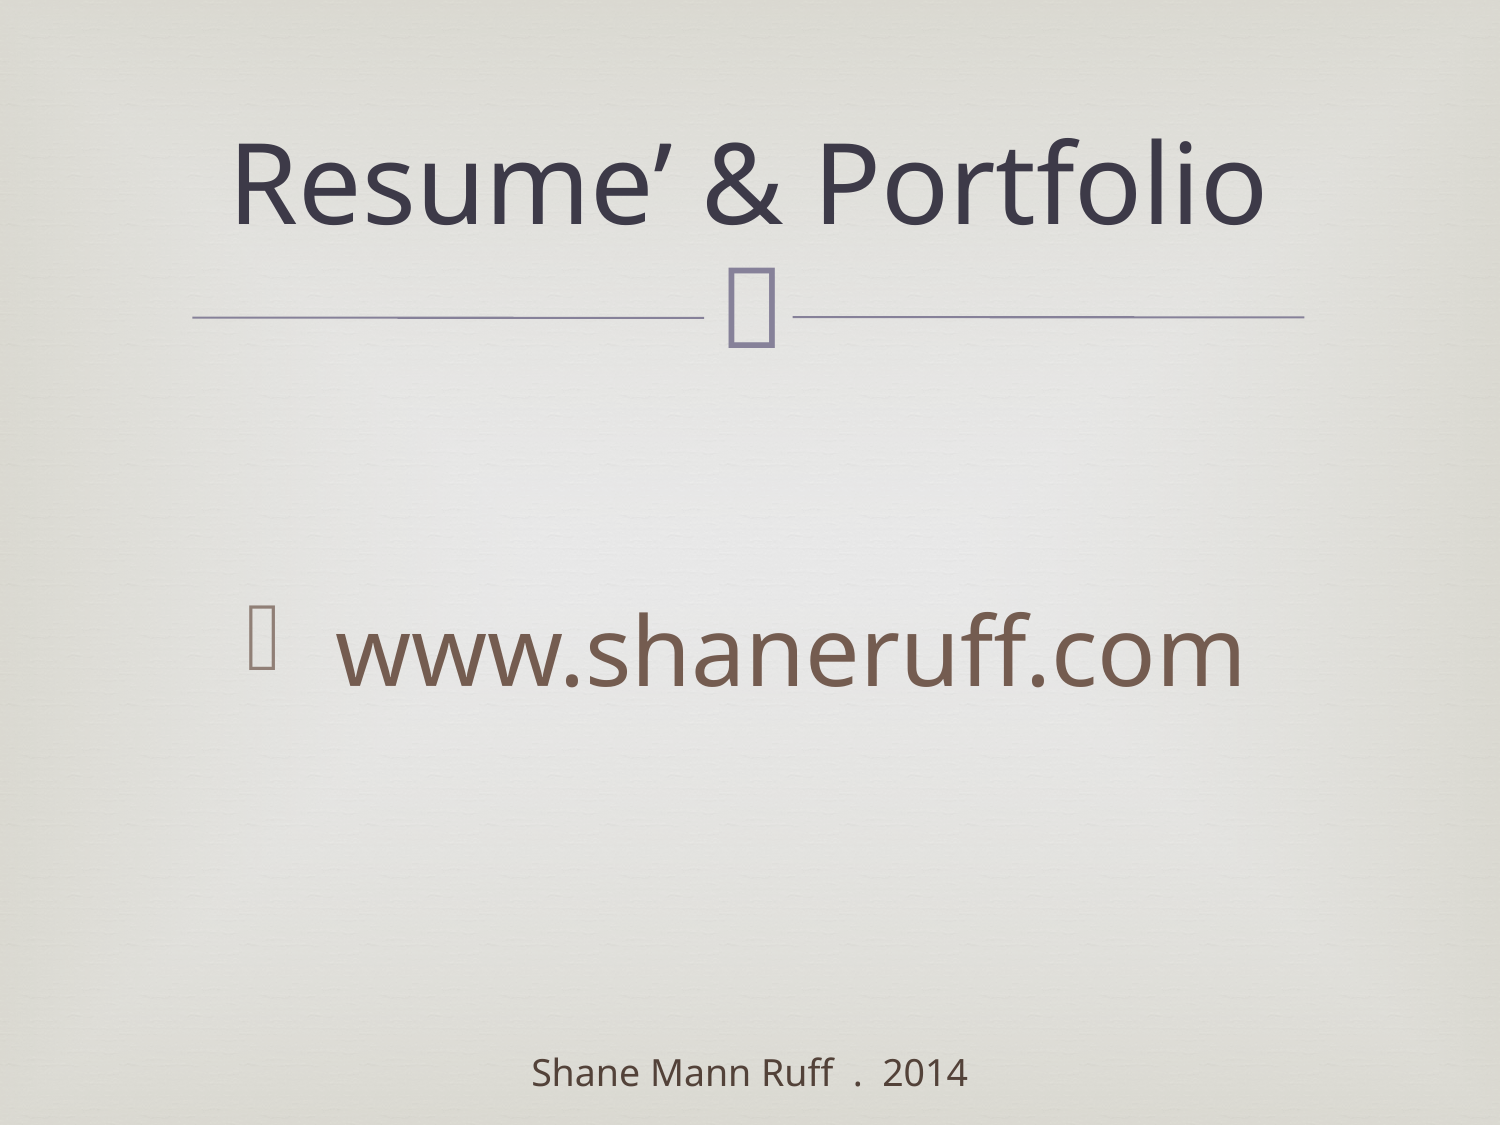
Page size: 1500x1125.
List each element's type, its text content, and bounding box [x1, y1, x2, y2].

text_box Shane Mann Ruff . 2014 [0, 1041, 1500, 1102]
list www.shaneruff.com [114, 581, 1386, 714]
title Resume’ & Portfolio [112, 93, 1386, 267]
